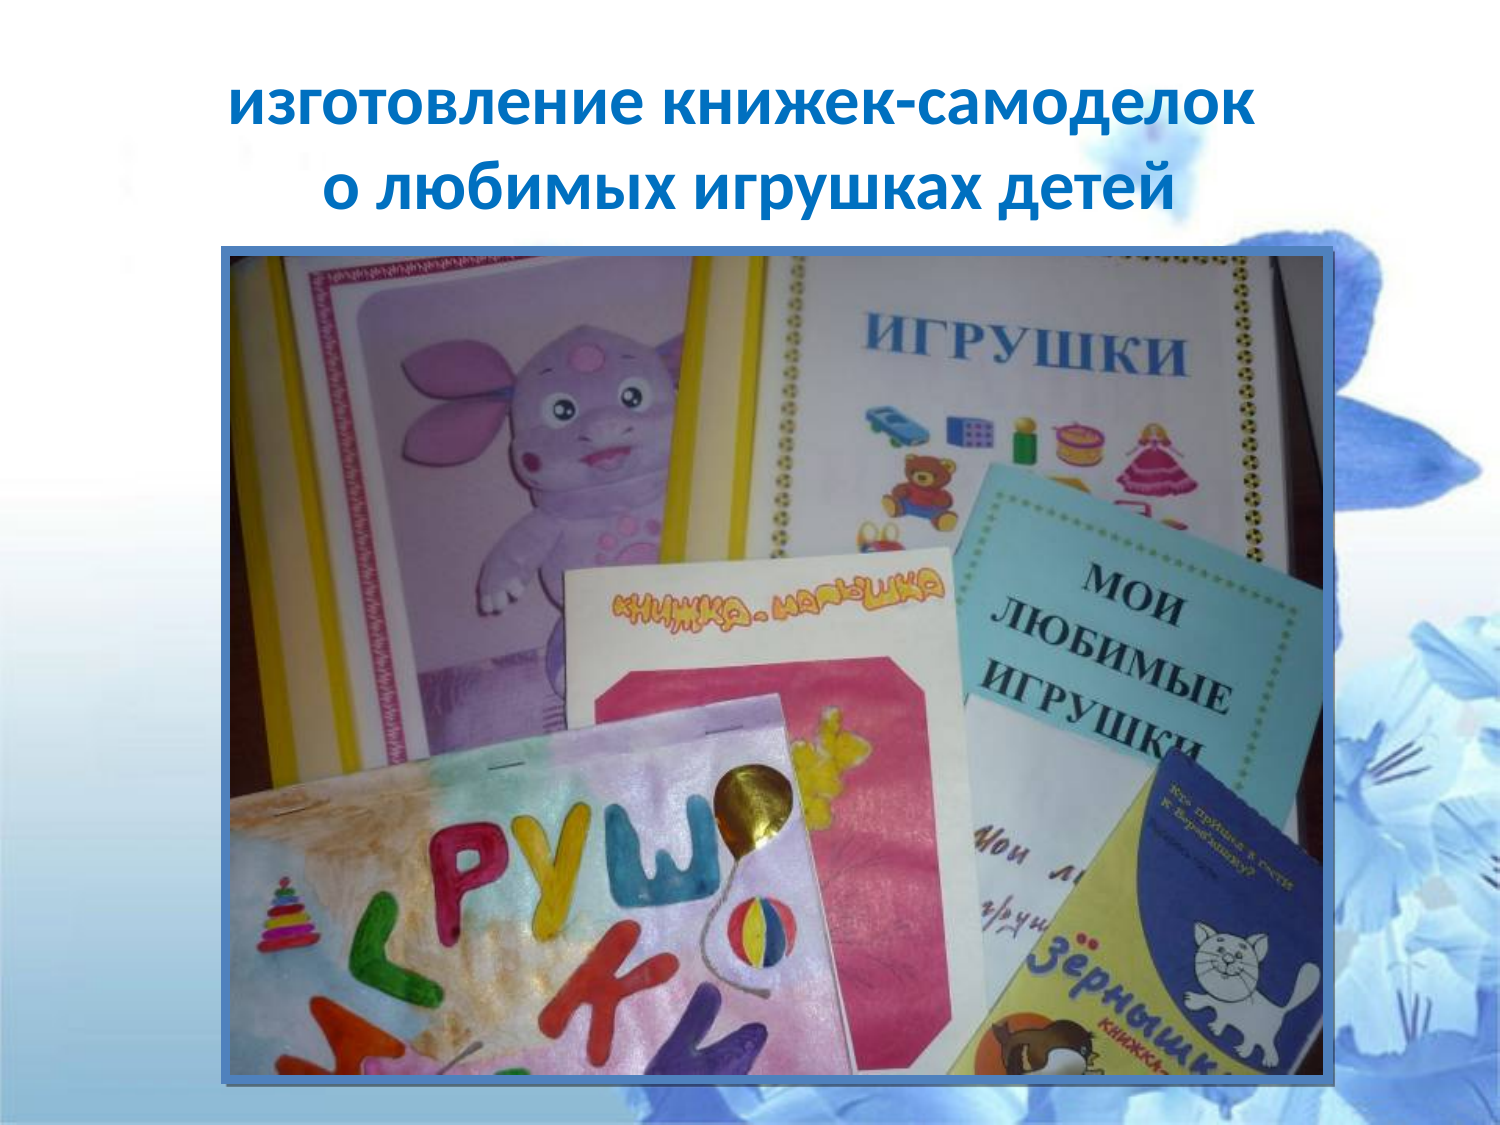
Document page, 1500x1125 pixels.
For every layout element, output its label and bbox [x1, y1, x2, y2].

picture [0, 0, 1500, 1125]
list [229, 255, 1324, 1076]
